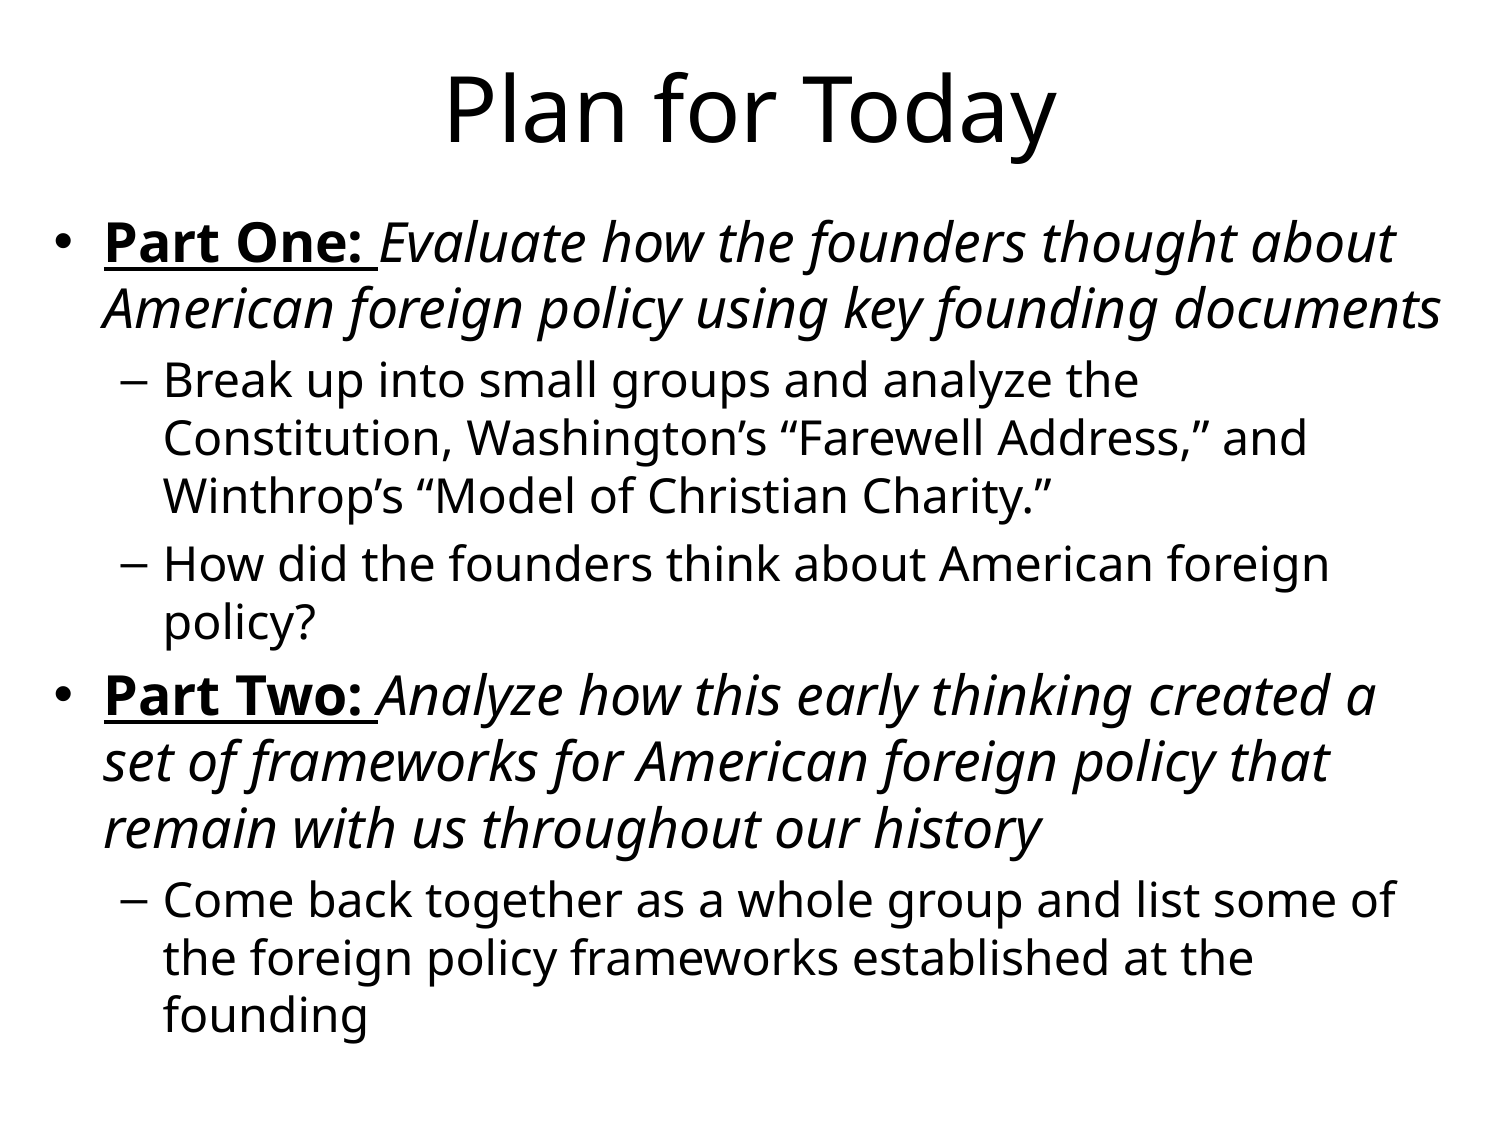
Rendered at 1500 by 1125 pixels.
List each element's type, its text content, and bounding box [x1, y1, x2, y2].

title Plan for Today [75, 12, 1425, 199]
list Part One: Evaluate how the founders thought about American foreign policy using key founding documents Break up into small groups and analyze the Constitution, Washington’s “Farewell Address,” and Winthrop’s “Model of Christian Charity.” How did the founders think about American foreign policy? Part Two: Analyze how this early thinking created a set of frameworks for American foreign policy that remain with us throughout our history Come back together as a whole group and list some of the foreign policy frameworks established at the founding [38, 199, 1459, 1063]
